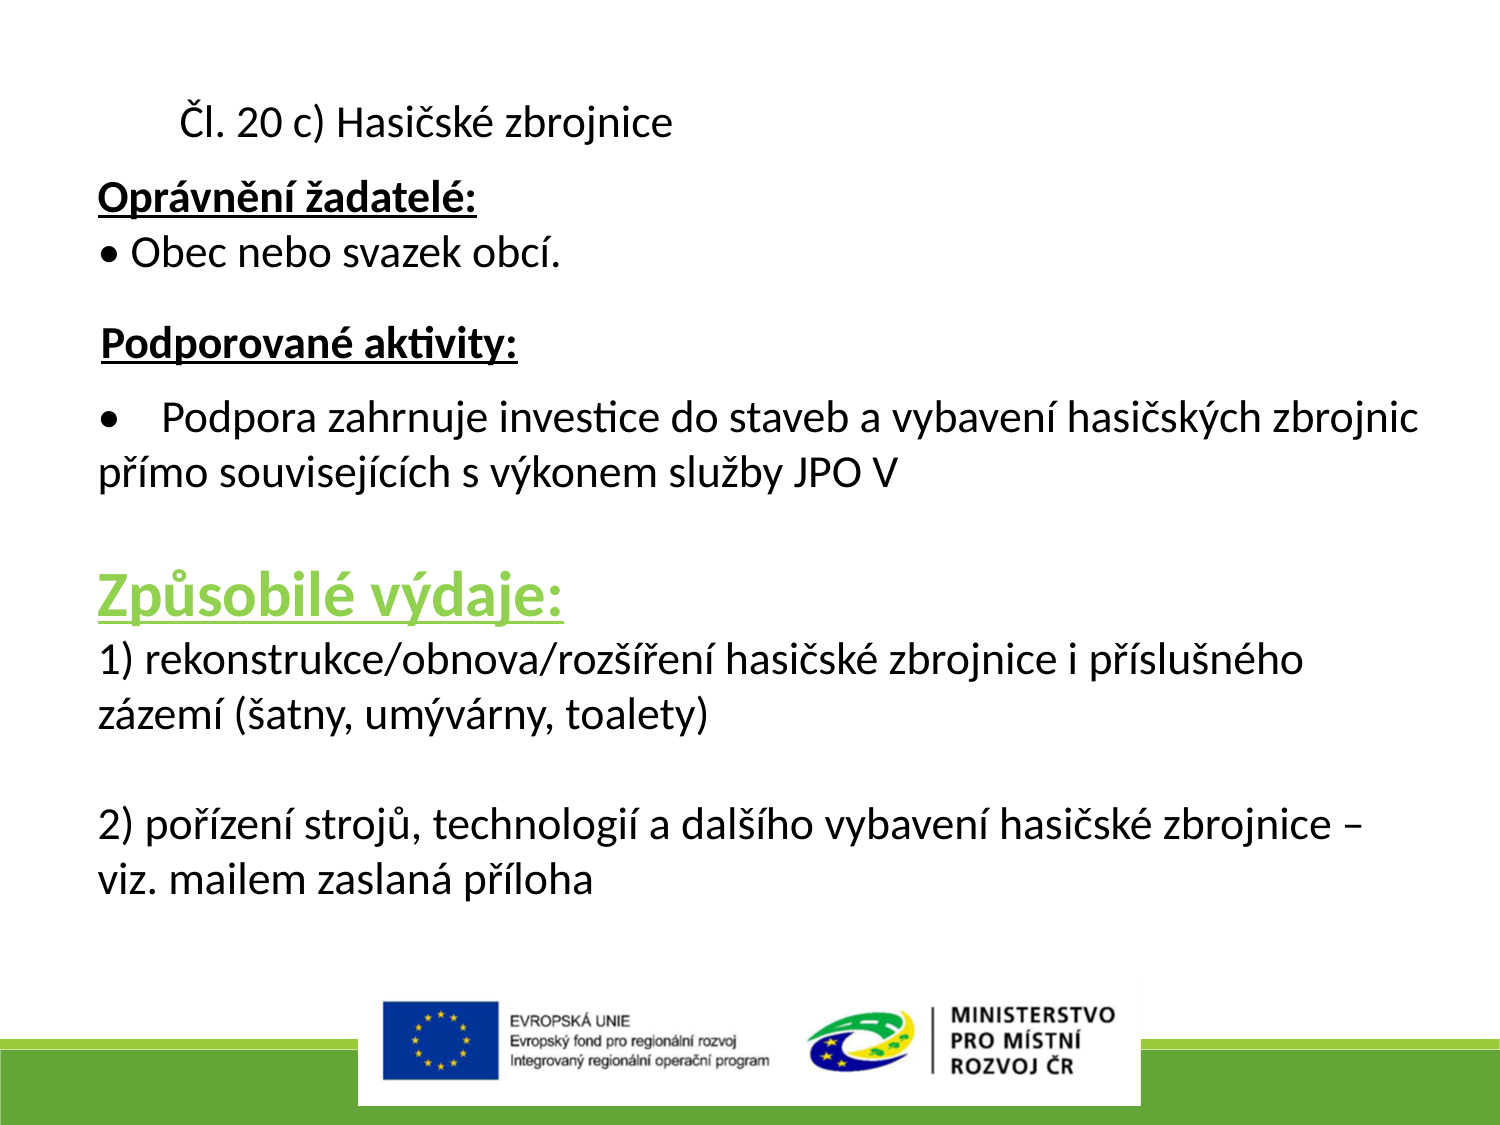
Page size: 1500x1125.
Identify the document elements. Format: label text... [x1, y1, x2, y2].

text_box Oprávnění žadatelé: • Obec nebo svazek obcí. • Podpora zahrnuje investice do staveb a vybavení hasičských zbrojnic přímo souvisejících s výkonem služby JPO V Způsobilé výdaje: 1) rekonstrukce/obnova/rozšíření hasičské zbrojnice i příslušného zázemí (šatny, umývárny, toalety) 2) pořízení strojů, technologií a dalšího vybavení hasičské zbrojnice – viz. mailem zaslaná příloha [82, 159, 1450, 1022]
text_box Čl. 20 c) Hasičské zbrojnice [164, 84, 700, 155]
picture [358, 974, 1142, 1107]
text_box Podporované aktivity: [85, 305, 533, 375]
